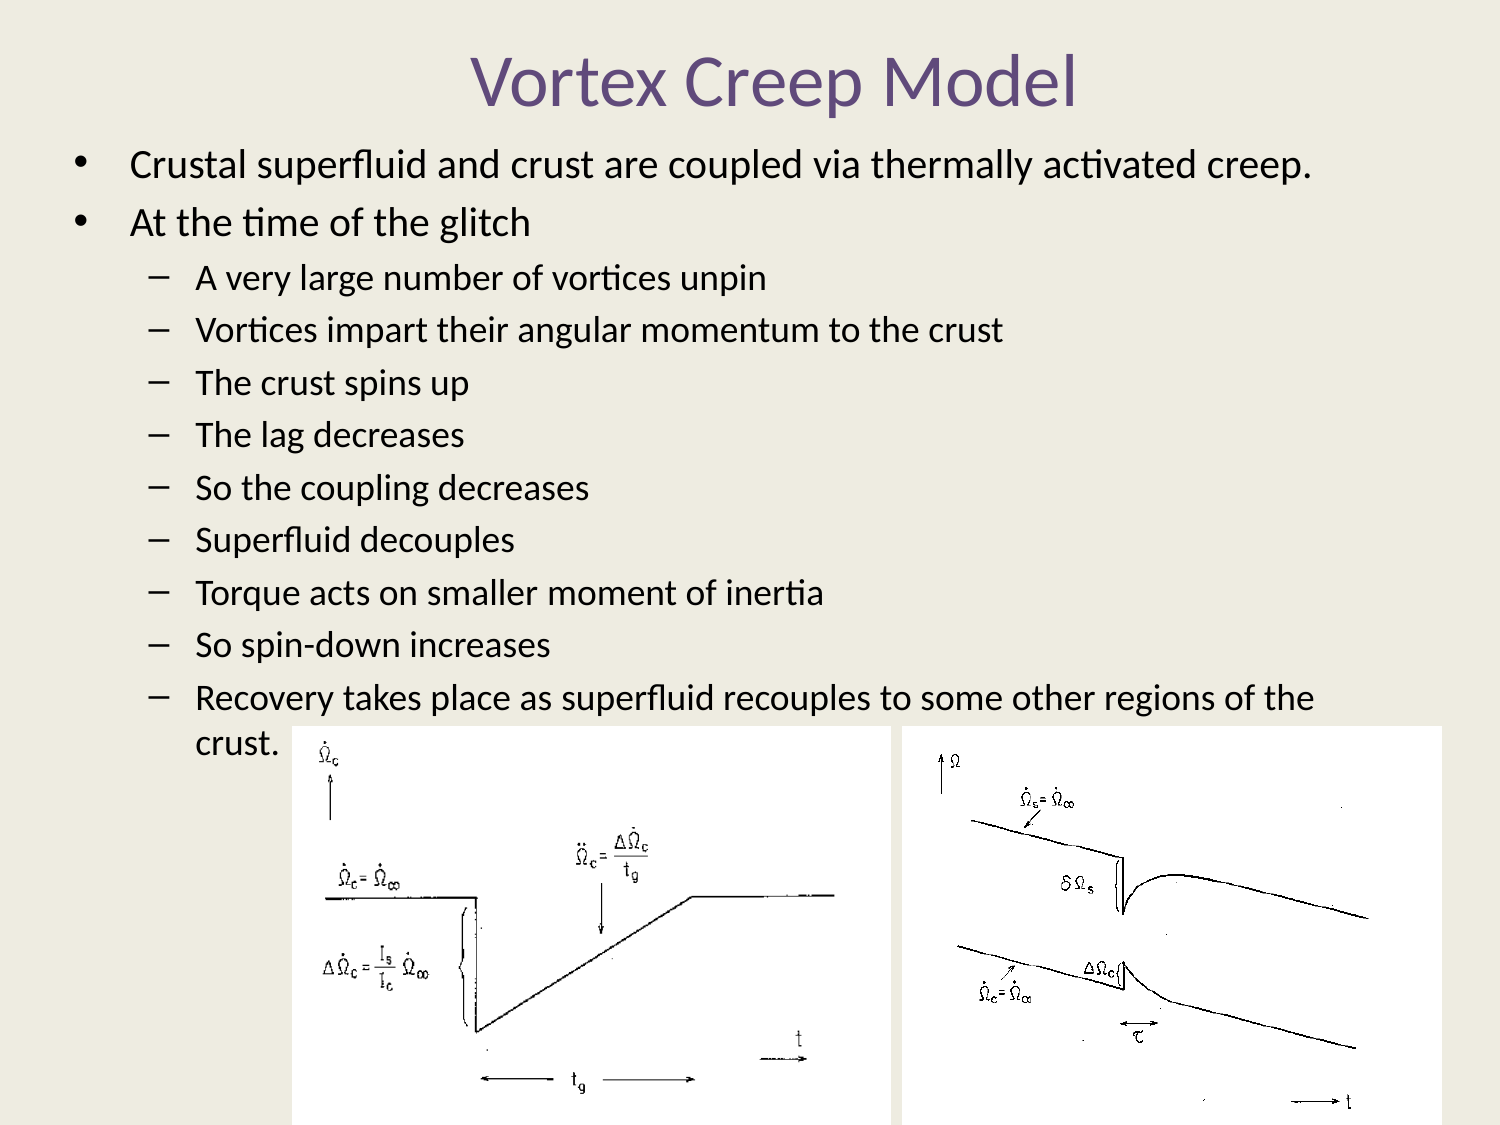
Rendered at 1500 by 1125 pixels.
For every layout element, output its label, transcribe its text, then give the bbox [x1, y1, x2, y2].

picture [902, 726, 1442, 1125]
title Vortex Creep Model [117, 0, 1432, 153]
list Crustal superfluid and crust are coupled via thermally activated creep. At the time of the glitch A very large number of vortices unpin Vortices impart their angular momentum to the crust The crust spins up The lag decreases So the coupling decreases Superfluid decouples Torque acts on smaller moment of inertia So spin-down increases Recovery takes place as superfluid recouples to some other regions of the crust. [58, 128, 1409, 872]
picture [292, 726, 891, 1125]
